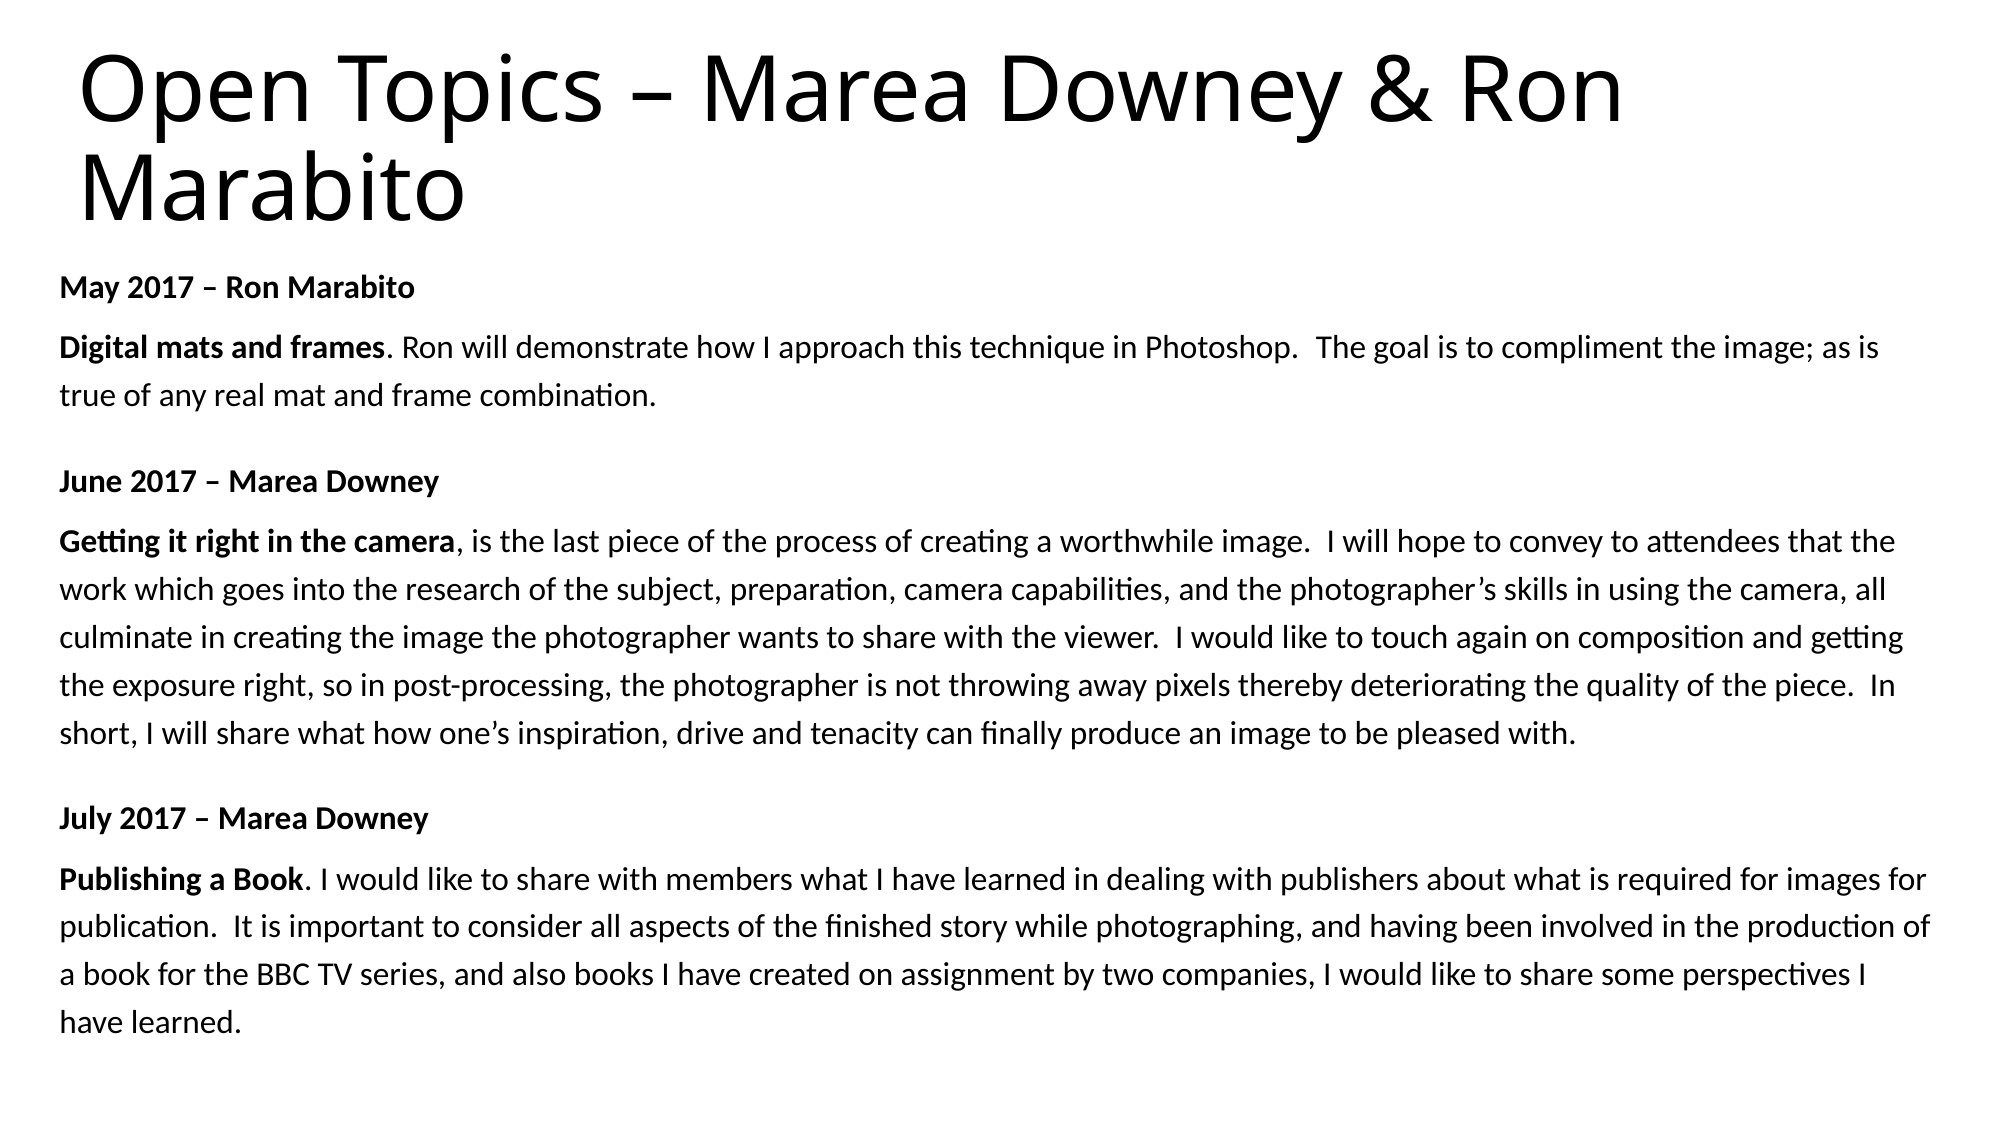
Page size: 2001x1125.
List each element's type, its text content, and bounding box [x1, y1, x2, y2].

title Open Topics – Marea Downey & Ron Marabito [62, 32, 1852, 249]
list May 2017 – Ron Marabito Digital mats and frames. Ron will demonstrate how I approach this technique in Photoshop. The goal is to compliment the image; as is true of any real mat and frame combination. June 2017 – Marea Downey Getting it right in the camera, is the last piece of the process of creating a worthwhile image. I will hope to convey to attendees that the work which goes into the research of the subject, preparation, camera capabilities, and the photographer’s skills in using the camera, all culminate in creating the image the photographer wants to share with the viewer. I would like to touch again on composition and getting the exposure right, so in post-processing, the photographer is not throwing away pixels thereby deteriorating the quality of the piece. In short, I will share what how one’s inspiration, drive and tenacity can finally produce an image to be pleased with. July 2017 – Marea Downey Publishing a Book. I would like to share with members what I have learned in dealing with publishers about what is required for images for publication. It is important to consider all aspects of the finished story while photographing, and having been involved in the production of a book for the BBC TV series, and also books I have created on assignment by two companies, I would like to share some perspectives I have learned. [44, 249, 1952, 1104]
